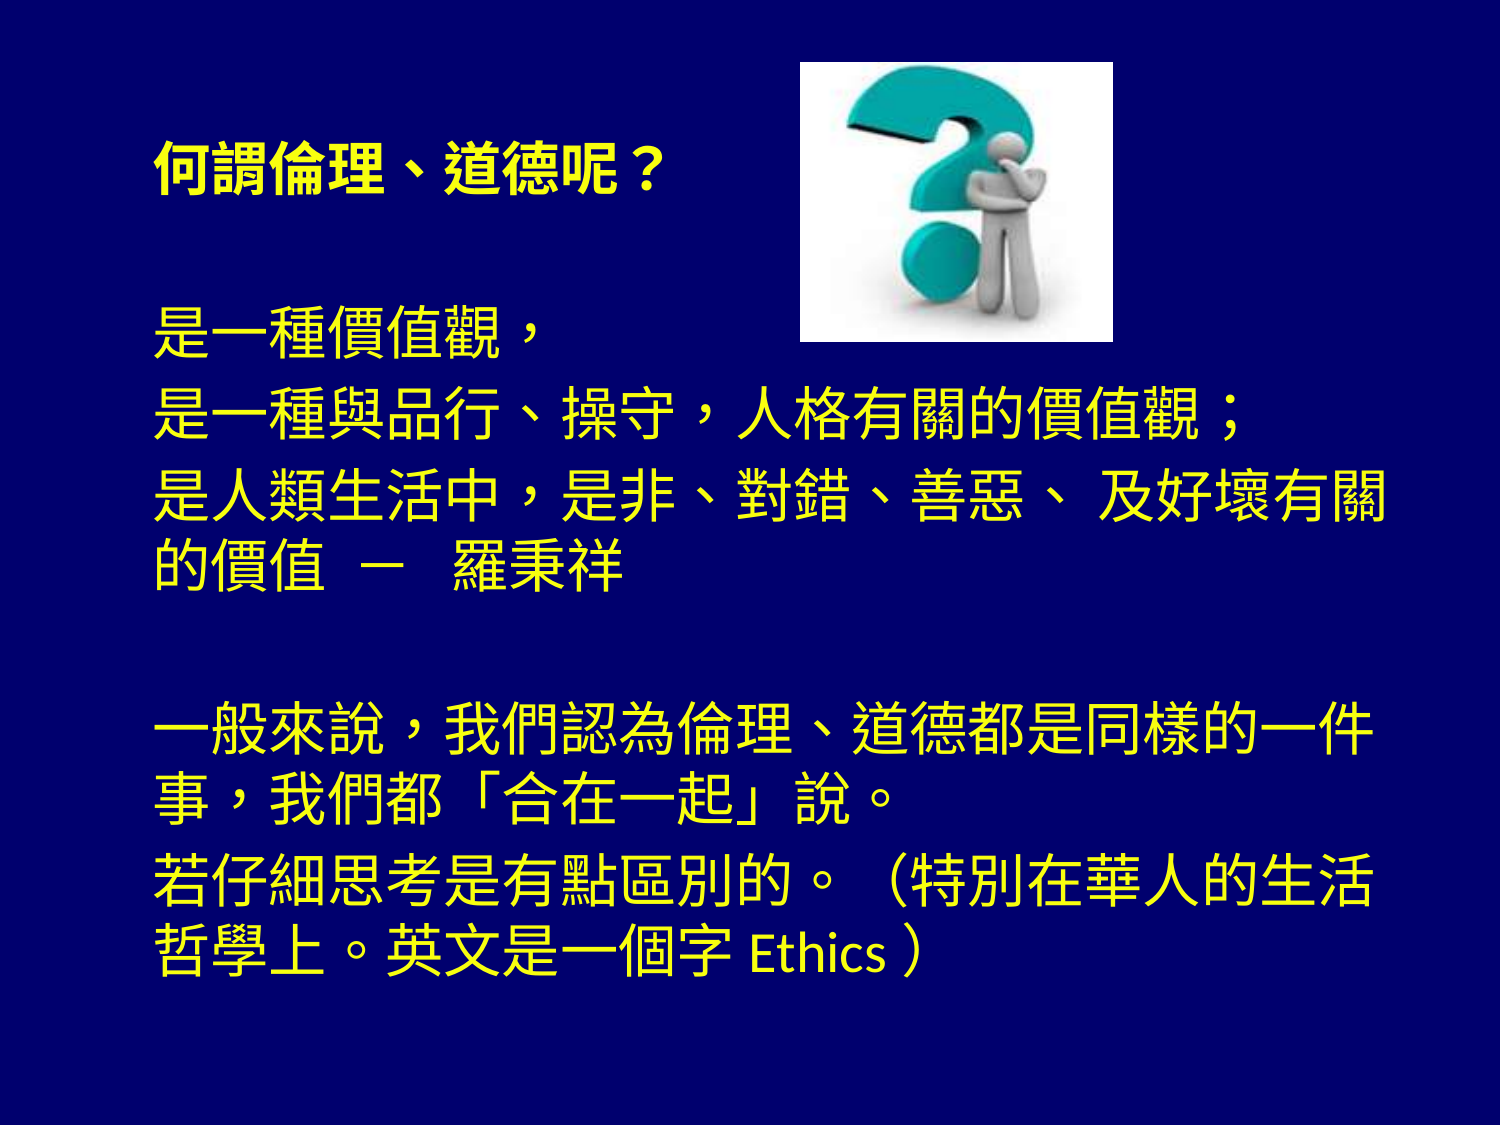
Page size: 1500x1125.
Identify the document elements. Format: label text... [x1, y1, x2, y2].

subtitle 何謂倫理、道德呢？ 是一種價值觀， 是一種與品行、操守，人格有關的價值觀； 是人類生活中，是非、對錯、善惡、 及好壞有關的價值 － 羅秉祥 一般來說，我們認為倫理、道德都是同樣的一件事，我們都「合在一起」說。 若仔細思考是有點區別的。（特別在華人的生活哲學上。英文是一個字Ethics） [137, 125, 1413, 1025]
picture [799, 62, 1113, 342]
